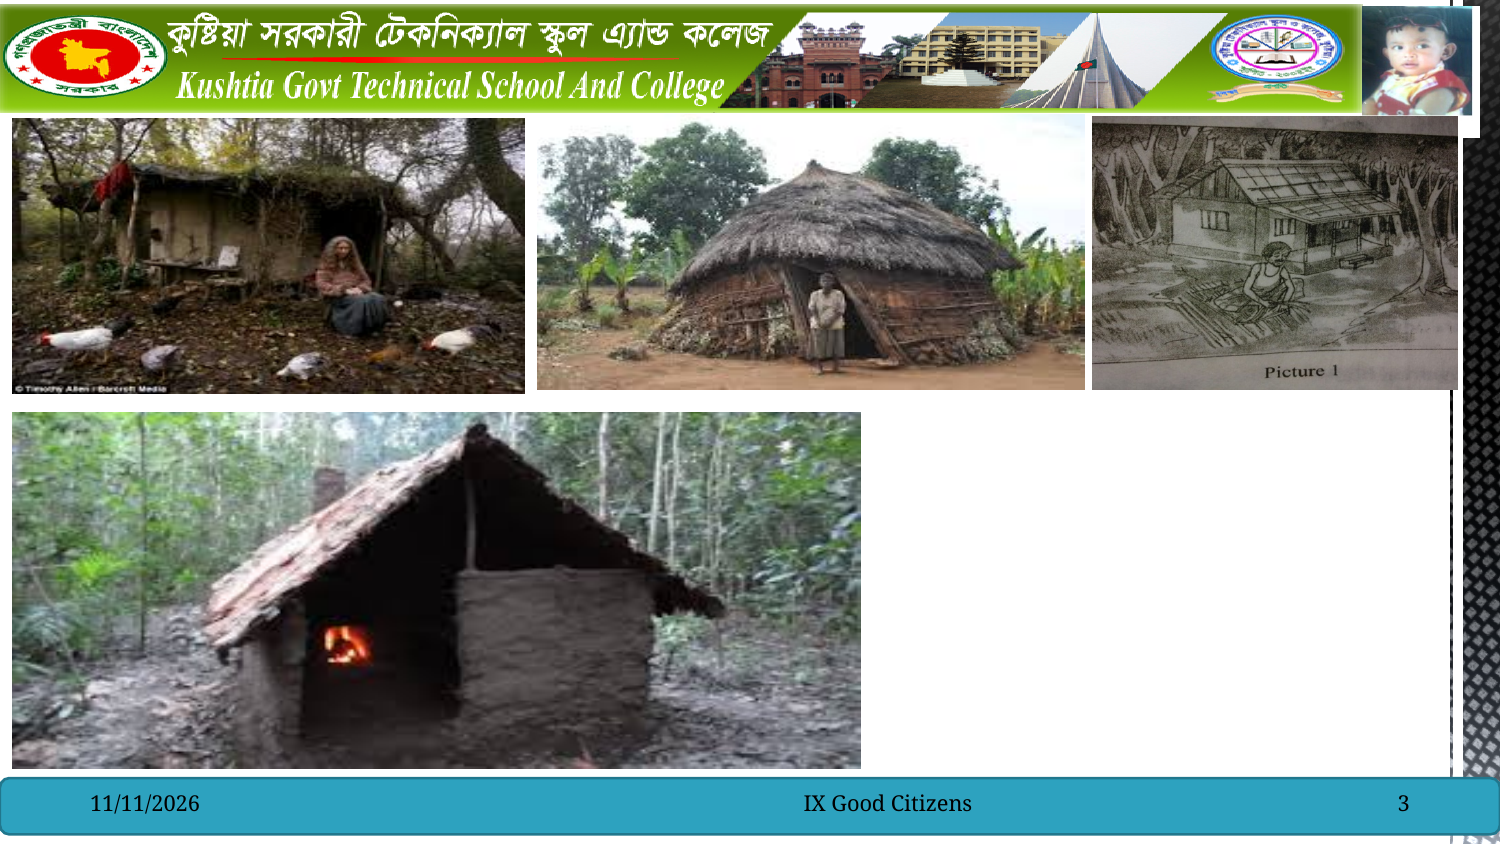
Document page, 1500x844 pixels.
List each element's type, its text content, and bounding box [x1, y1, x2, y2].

footer IX Good Citizens [512, 782, 988, 827]
picture [12, 412, 861, 769]
picture [12, 117, 526, 394]
picture [536, 114, 1085, 391]
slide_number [75, 782, 425, 827]
picture [1447, 832, 1500, 844]
picture [0, 0, 1500, 781]
slide_number 3 [1074, 782, 1425, 827]
